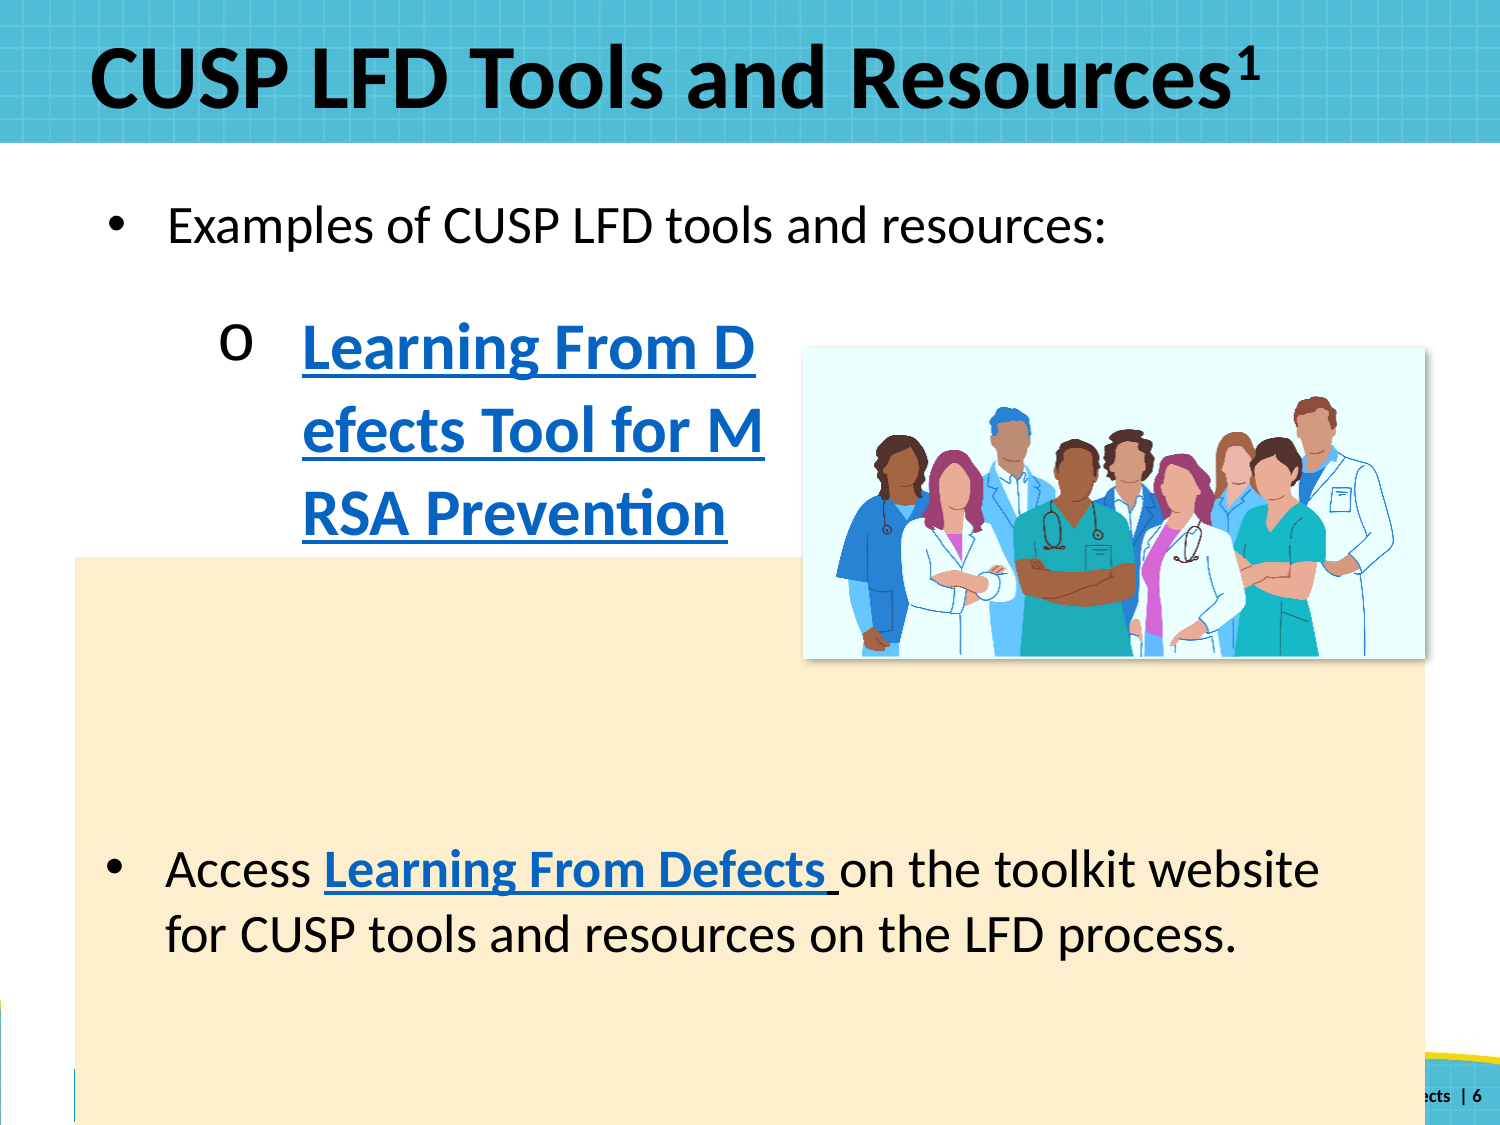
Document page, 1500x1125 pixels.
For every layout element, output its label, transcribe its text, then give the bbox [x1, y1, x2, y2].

picture [0, 0, 1500, 1125]
list Learning From Defects Tool for MRSA Prevention Example of a Completed Learning From Defects Tool Investigating A Defect Worksheet [94, 279, 781, 557]
title CUSP LFD Tools and Resources1 [75, 0, 1425, 150]
list Access Learning From Defects on the toolkit website for CUSP tools and resources on the LFD process. [75, 557, 1425, 1125]
slide_number | 6 [1455, 1065, 1500, 1125]
list Examples of CUSP LFD tools and resources: [92, 182, 1392, 284]
